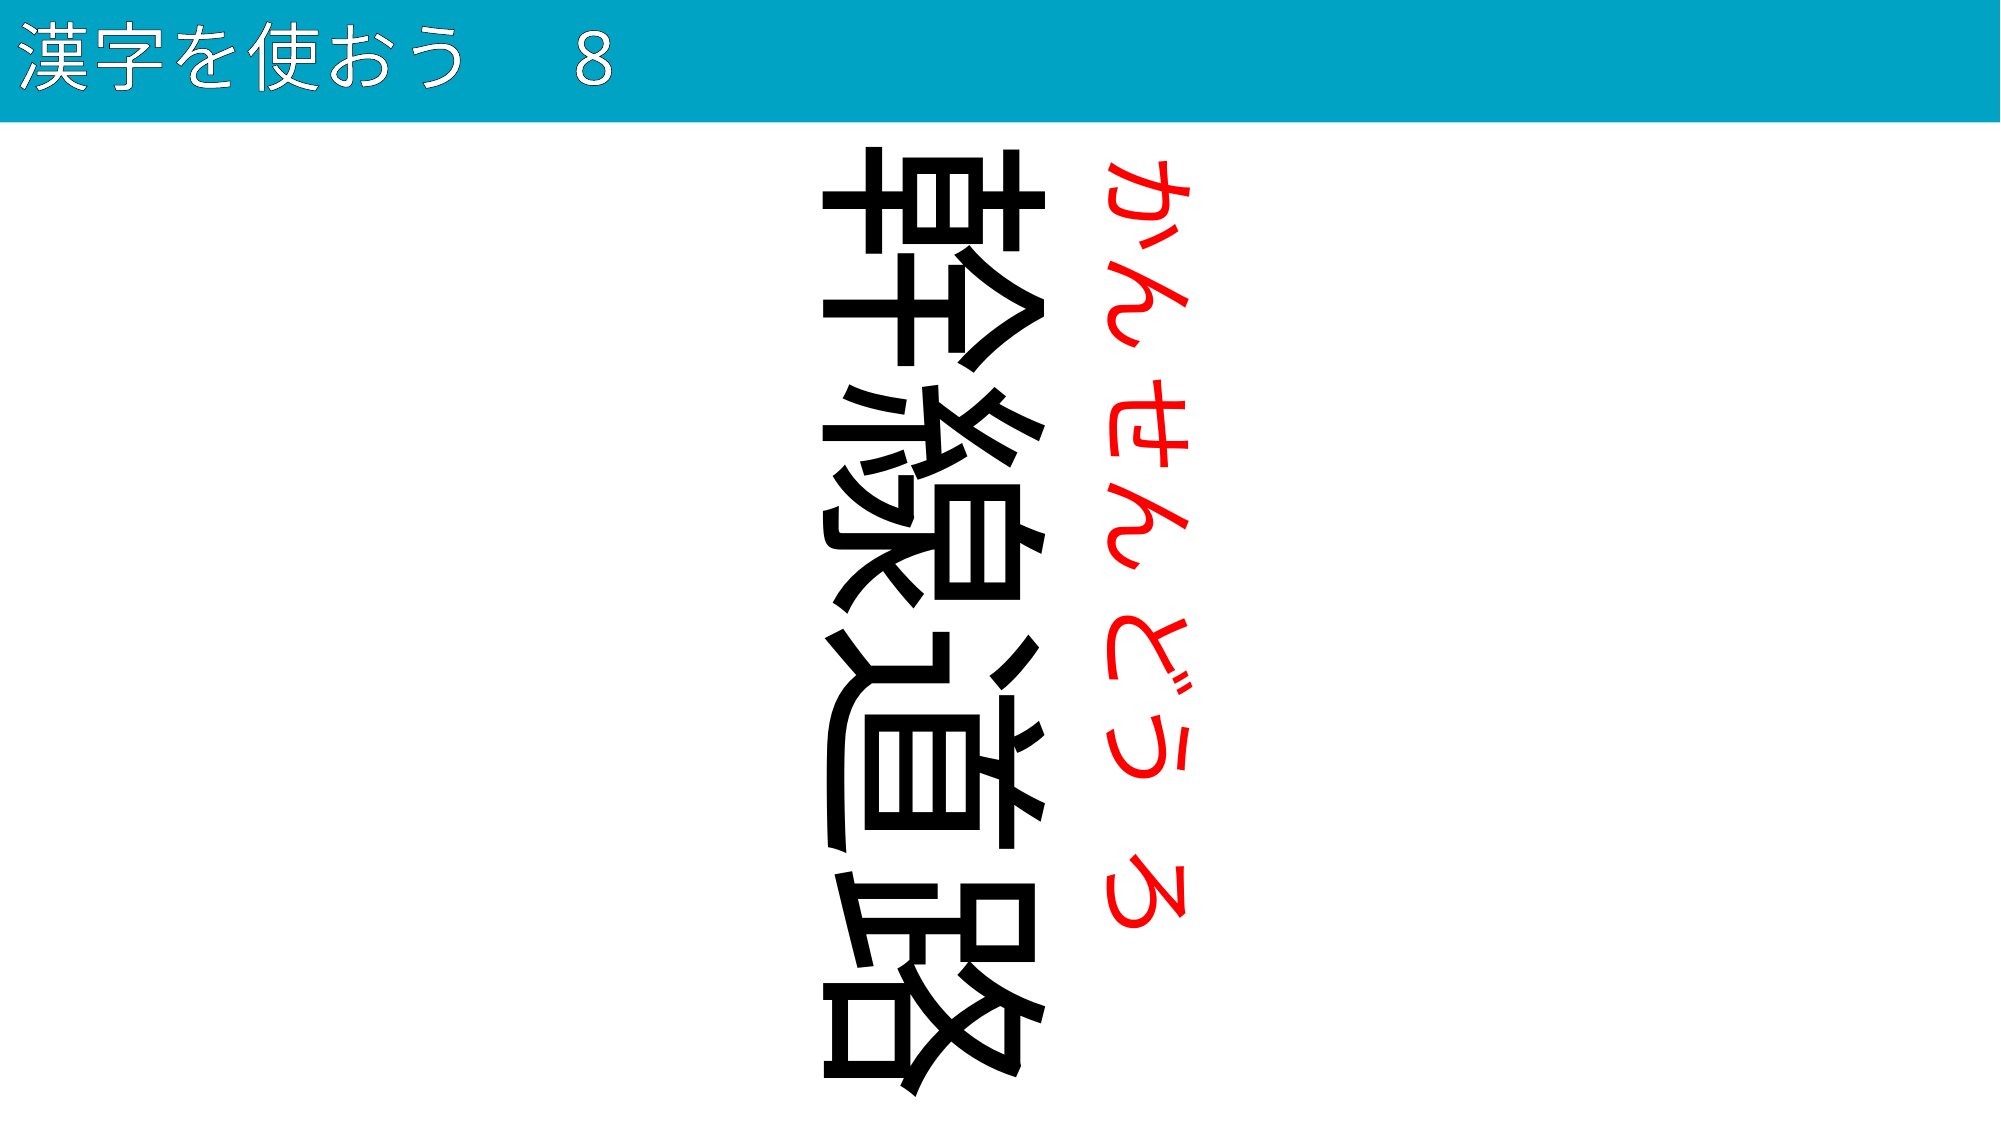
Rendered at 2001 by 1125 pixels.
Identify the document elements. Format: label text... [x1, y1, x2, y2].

title 漢字を使おう 8 [0, 0, 1712, 123]
text_box かん せん どう ろ [1067, 138, 1220, 1063]
text_box 幹線道路 [768, 122, 1092, 1125]
slide_number 59 [1712, 0, 2000, 123]
